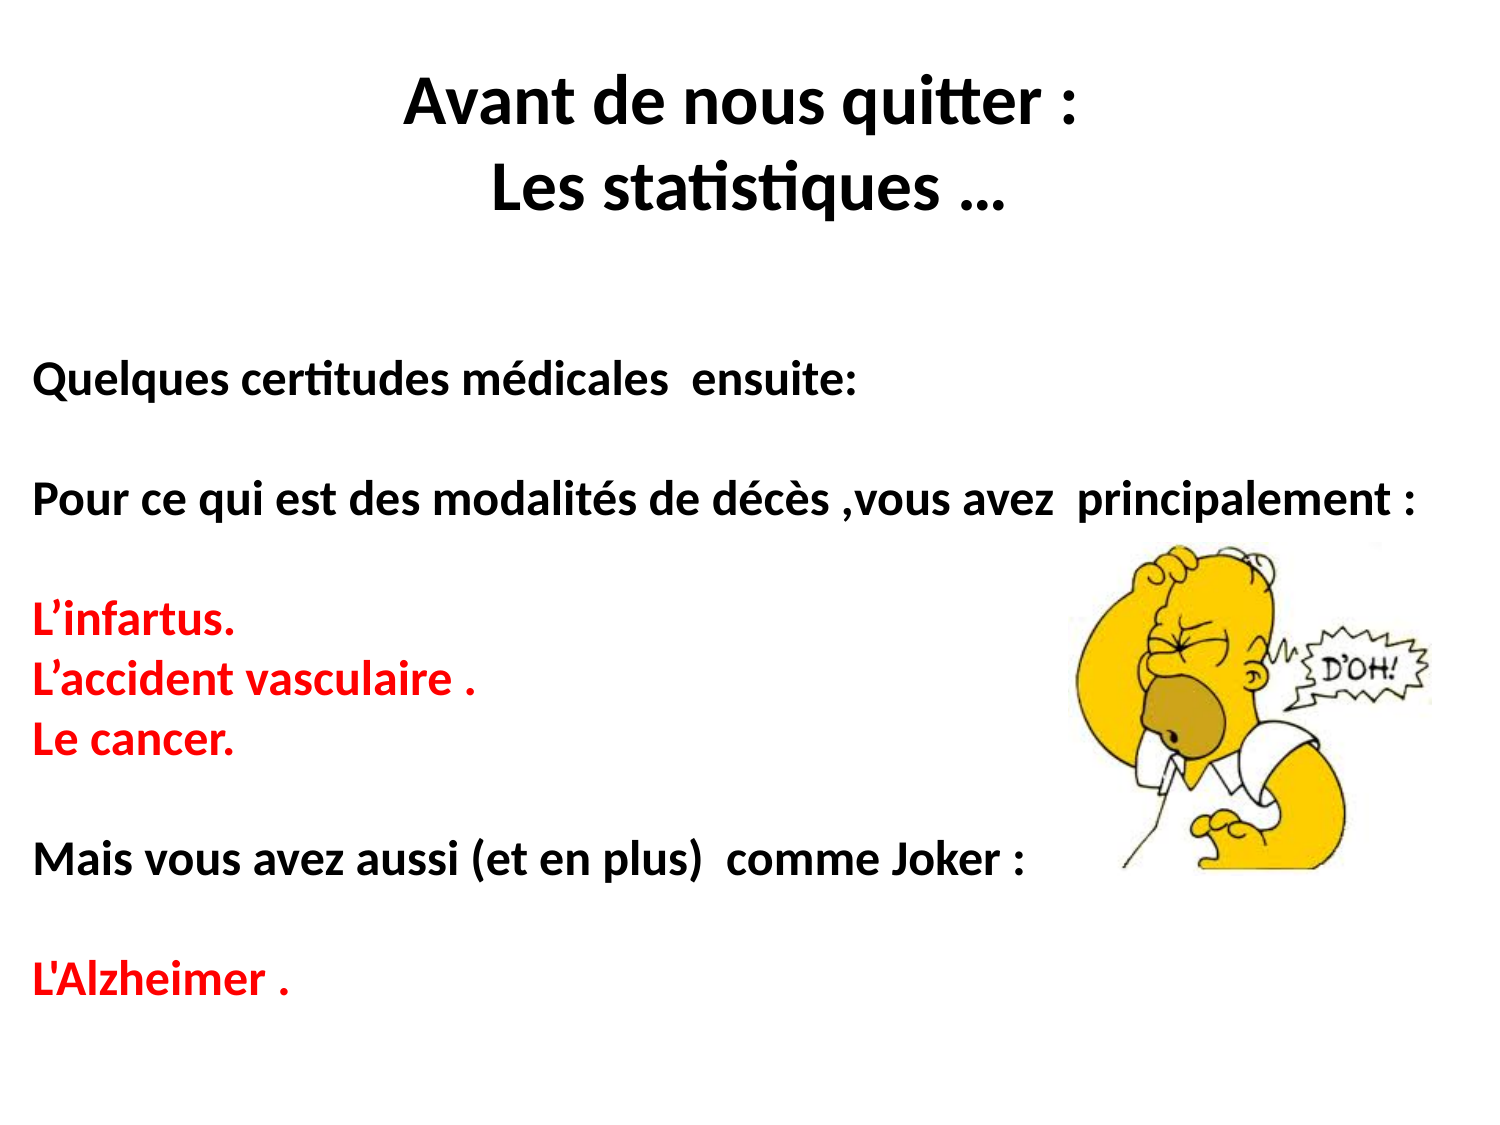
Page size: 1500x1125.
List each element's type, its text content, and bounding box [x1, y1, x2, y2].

picture [1068, 542, 1432, 876]
text_box Quelques certitudes médicales ensuite: Pour ce qui est des modalités de décès ,vous avez principalement : L’infartus. L’accident vasculaire . Le cancer. Mais vous avez aussi (et en plus) comme Joker : L'Alzheimer . [17, 338, 1500, 1073]
title Avant de nous quitter : Les statistiques … [75, 45, 1425, 233]
